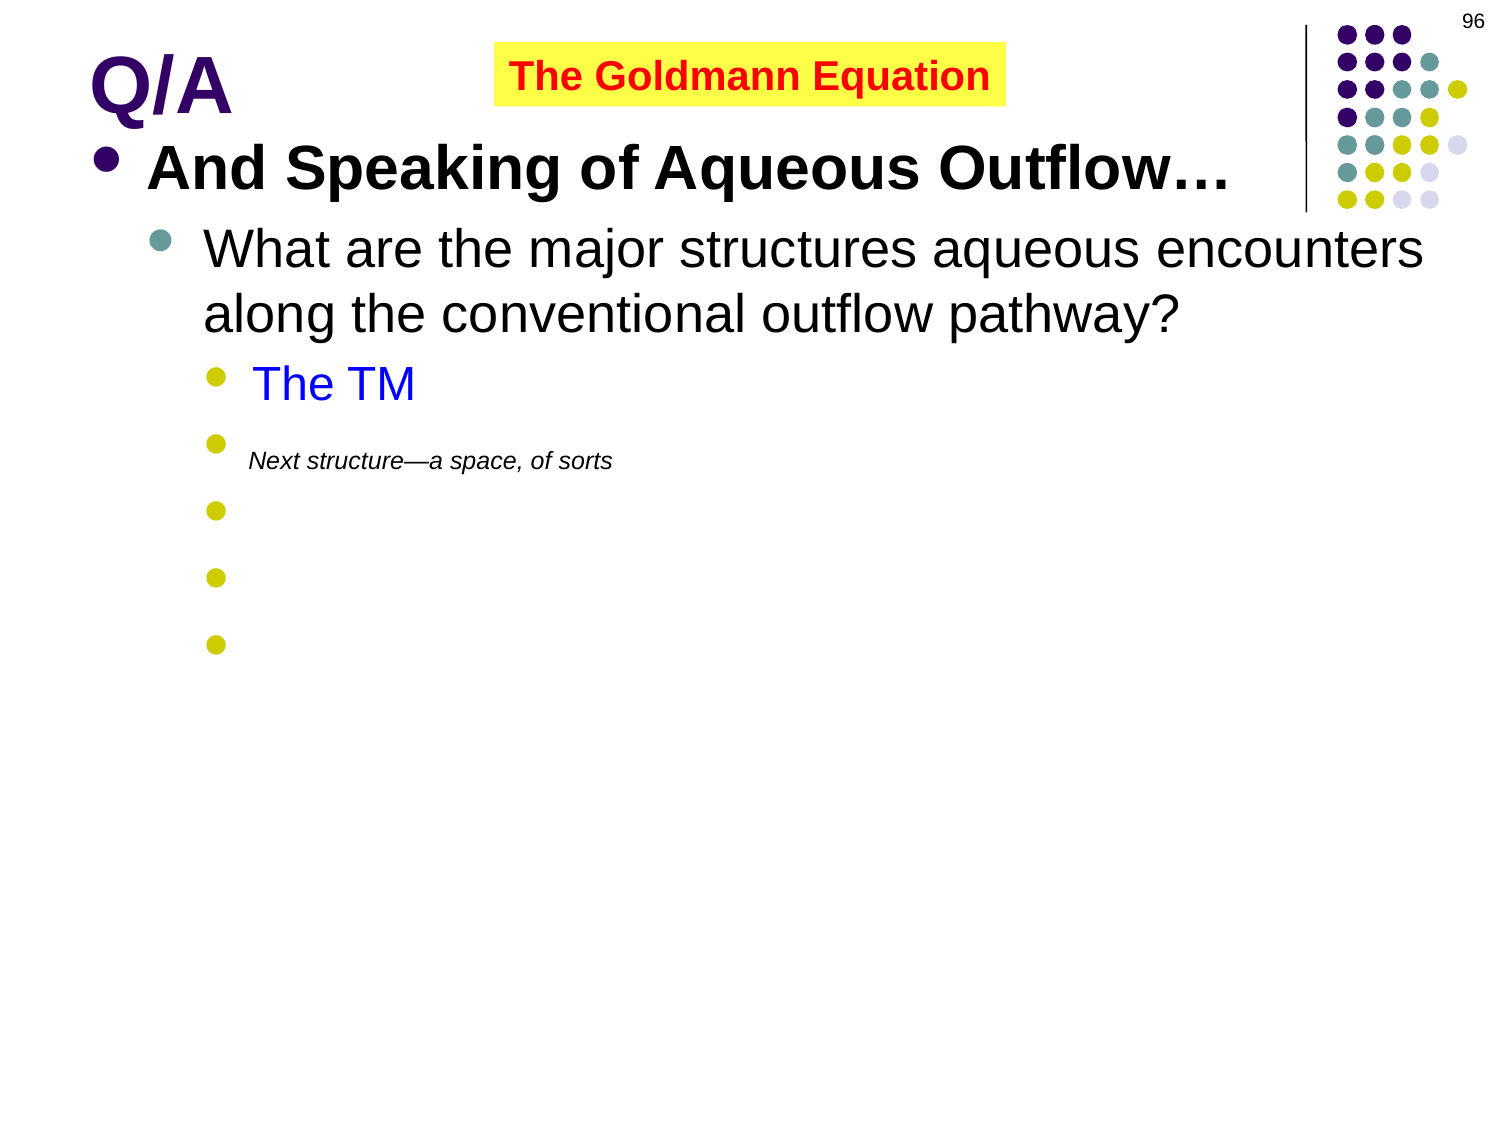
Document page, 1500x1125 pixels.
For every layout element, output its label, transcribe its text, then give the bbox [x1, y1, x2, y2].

slide_number 96 [1149, 0, 1500, 75]
text_box The Goldmann Equation [494, 41, 1006, 107]
text_box Next structure—a space, of sorts [233, 437, 629, 483]
list And Speaking of Aqueous Outflow… What are the major structures aqueous encounters along the conventional outflow pathway? The TM Schlemm’s canal Episcleral veins Anterior ciliary and superior ophthalmic veins Cavernous sinus [75, 120, 1463, 1125]
text_box Q/A [75, 20, 1313, 138]
